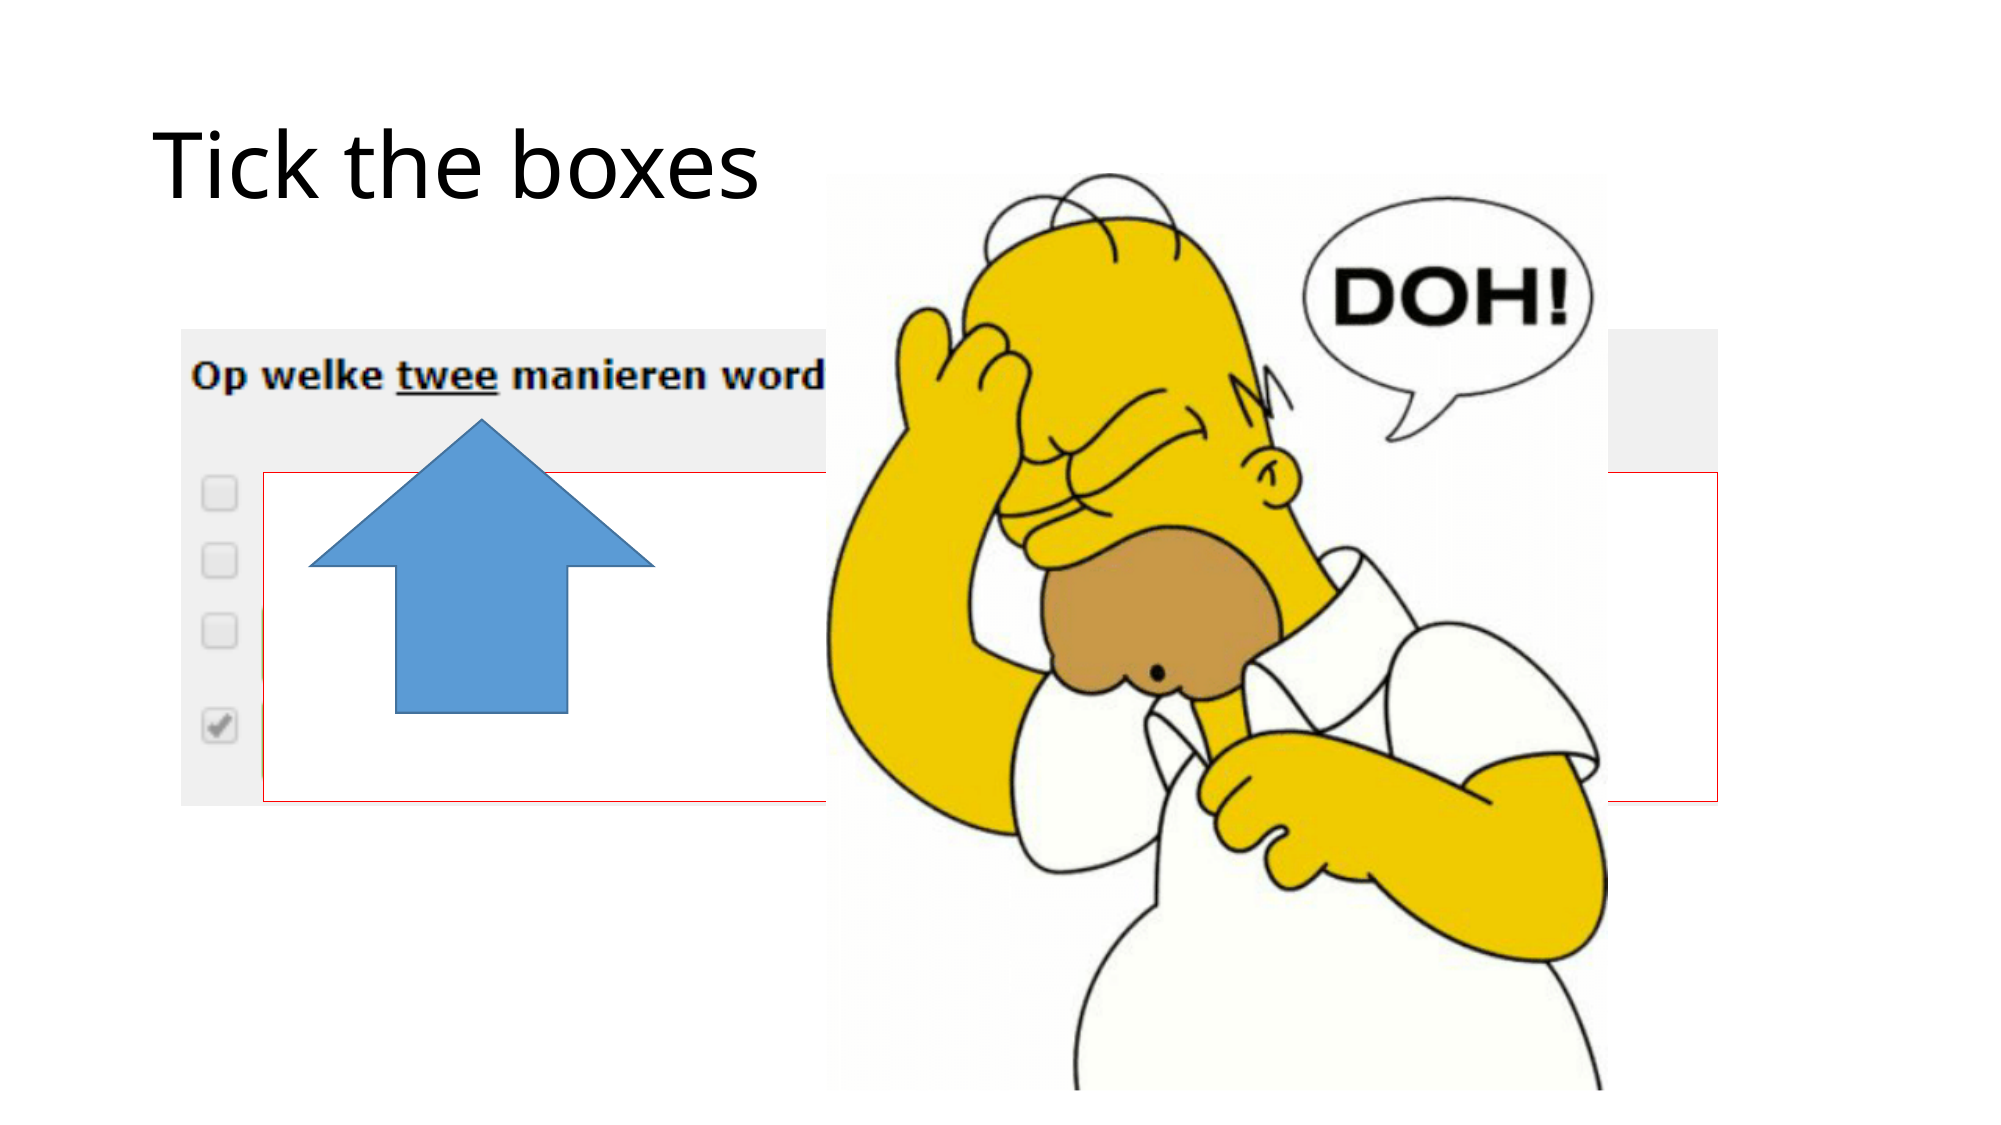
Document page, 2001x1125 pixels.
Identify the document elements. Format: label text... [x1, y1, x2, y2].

title Tick the boxes [137, 59, 1863, 278]
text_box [181, 329, 826, 806]
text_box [1608, 329, 1718, 806]
picture [826, 173, 1608, 1125]
